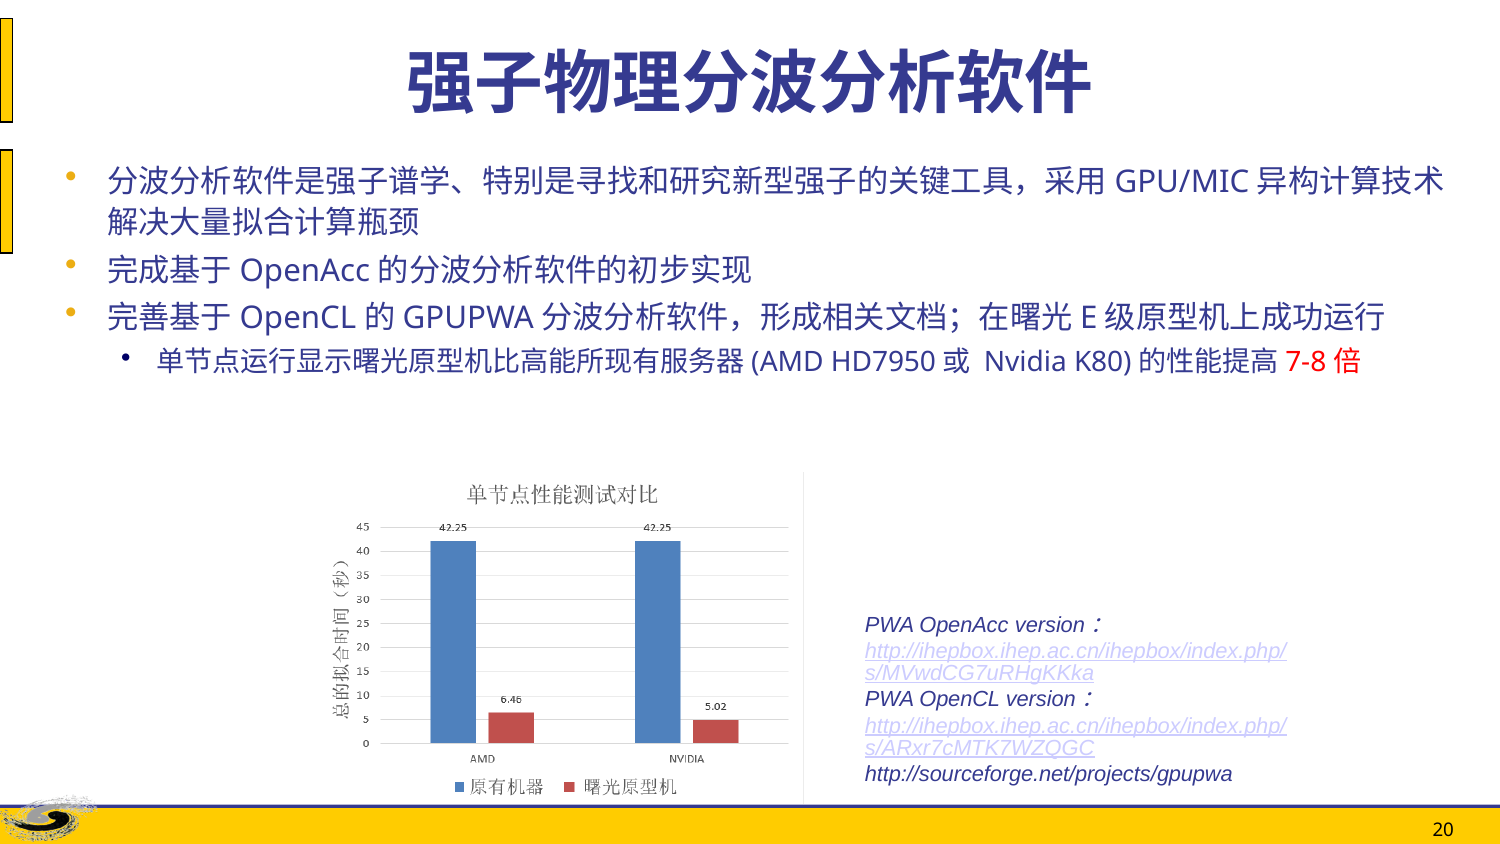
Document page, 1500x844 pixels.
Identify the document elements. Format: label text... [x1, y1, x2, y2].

list 分波分析软件是强子谱学、特别是寻找和研究新型强子的关键工具，采用GPU/MIC异构计算技术解决大量拟合计算瓶颈 完成基于OpenAcc的分波分析软件的初步实现 完善基于OpenCL的GPUPWA分波分析软件，形成相关文档；在曙光E级原型机上成功运行 单节点运行显示曙光原型机比高能所现有服务器(AMD HD7950或 Nvidia K80)的性能提高7-8倍 [50, 150, 1463, 760]
picture [0, 794, 100, 844]
title 强子物理分波分析软件 [231, 37, 1269, 122]
picture [324, 472, 804, 804]
text_box PWA OpenAcc version： http://ihepbox.ihep.ac.cn/ihepbox/index.php/s/MVwdCG7uRHgKKka PWA OpenCL version： http://ihepbox.ihep.ac.cn/ihepbox/index.php/s/ARxr7cMTK7WZQGC http://sourceforge.net/projects/gpupwa [809, 603, 1313, 802]
